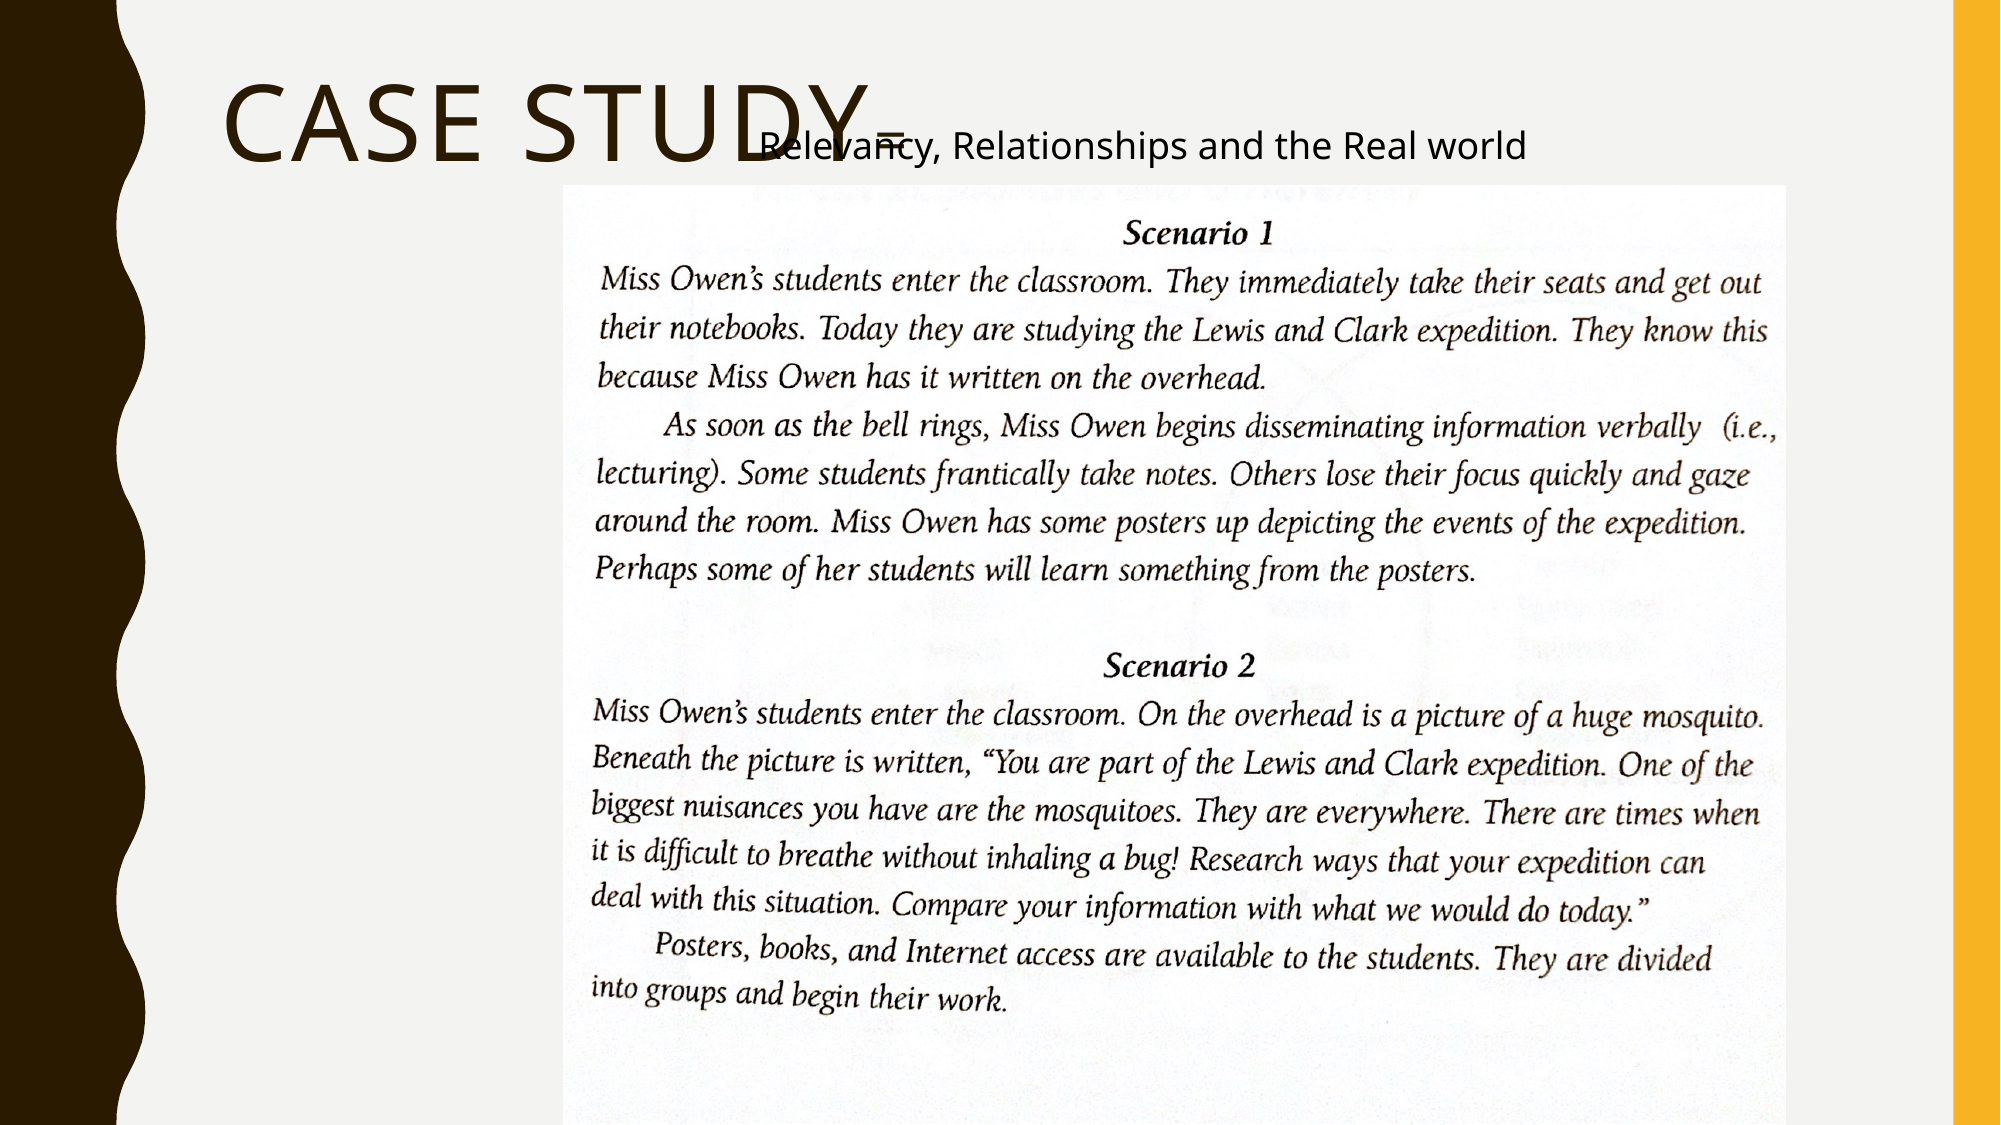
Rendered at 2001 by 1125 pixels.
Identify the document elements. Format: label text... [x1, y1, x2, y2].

title Case study= [205, 62, 1875, 308]
text_box Relevancy, Relationships and the Real world [743, 114, 1543, 175]
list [562, 185, 1786, 1125]
